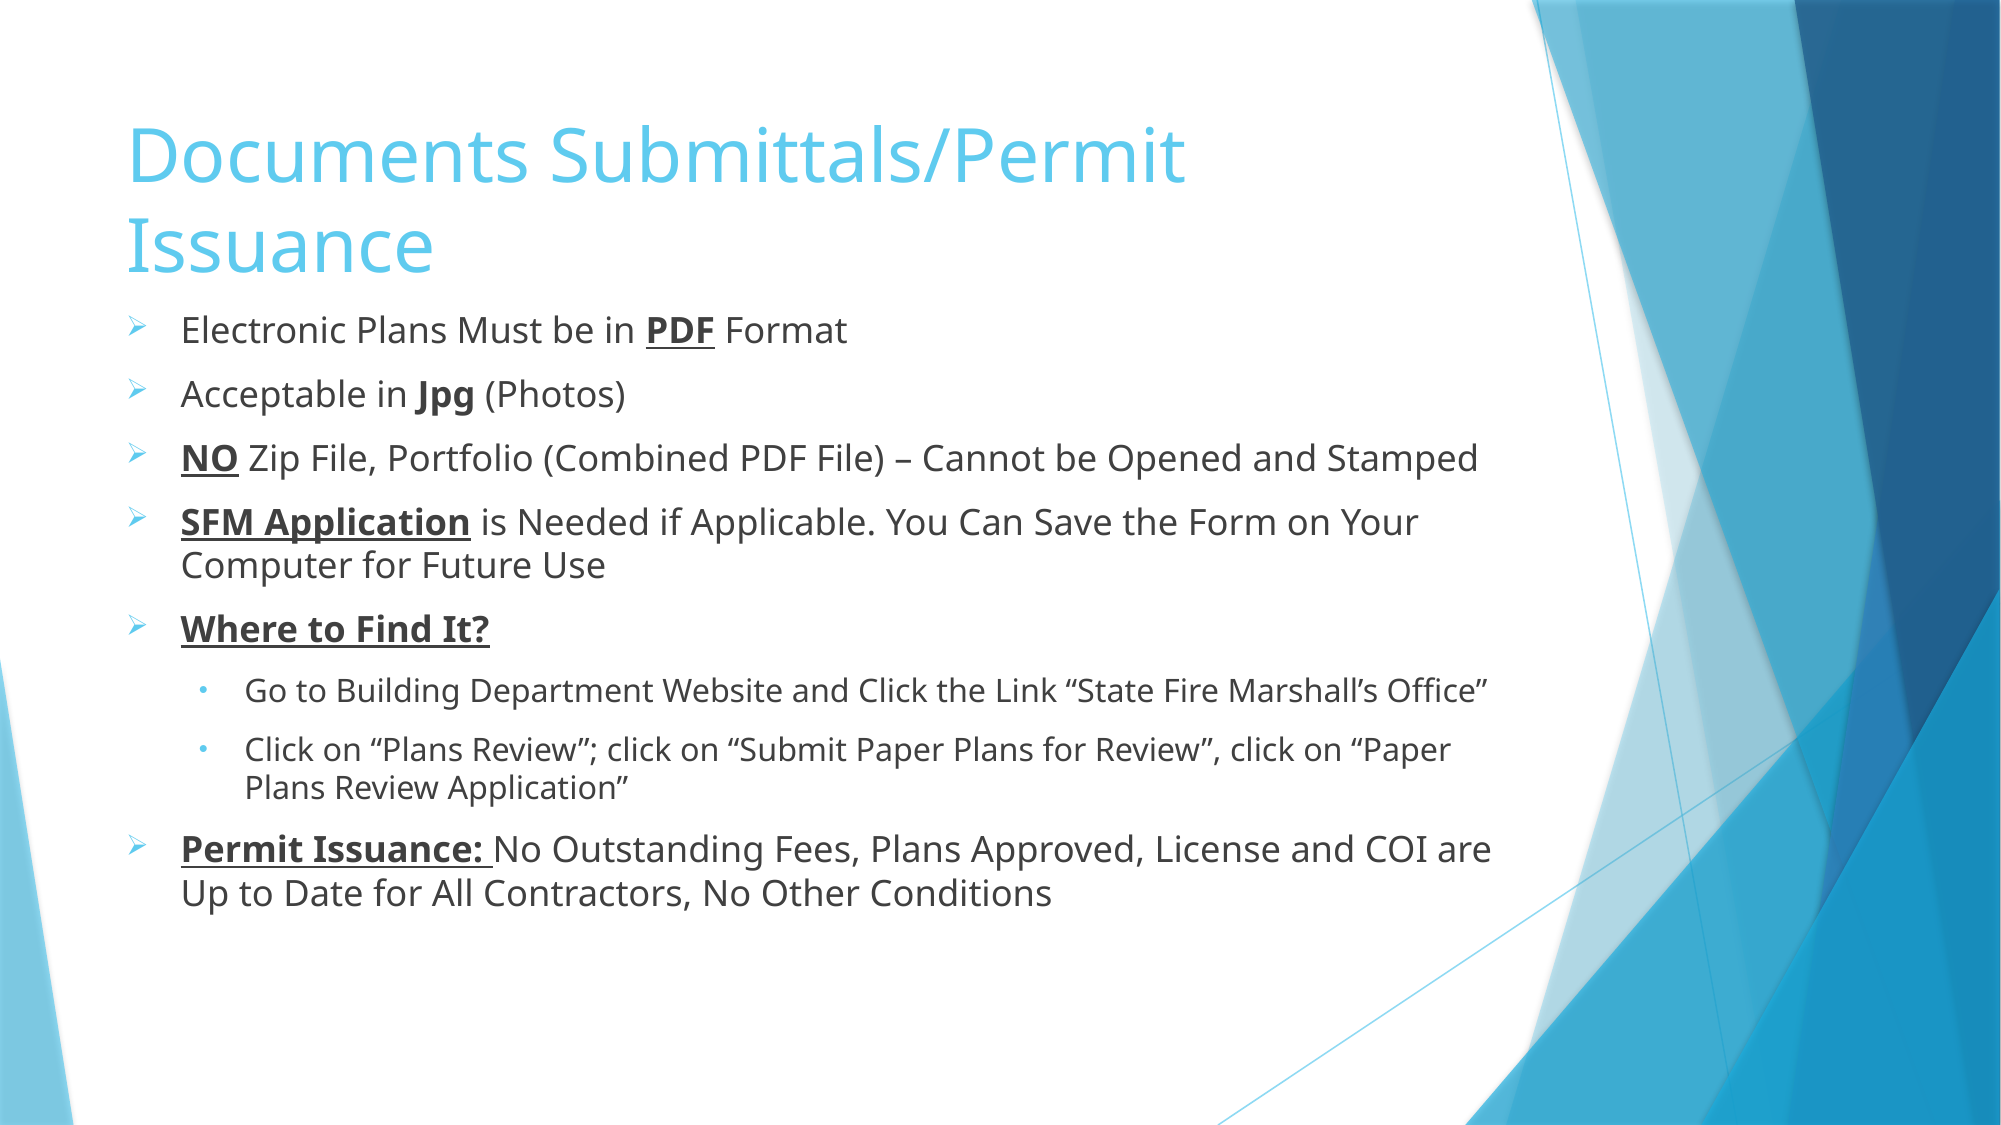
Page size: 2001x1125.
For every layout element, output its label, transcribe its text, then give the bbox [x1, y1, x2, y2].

title Documents Submittals/Permit Issuance [111, 99, 1522, 299]
list Electronic Plans Must be in PDF Format Acceptable in Jpg (Photos) NO Zip File, Portfolio (Combined PDF File) – Cannot be Opened and Stamped SFM Application is Needed if Applicable. You Can Save the Form on Your Computer for Future Use Where to Find It? Go to Building Department Website and Click the Link “State Fire Marshall’s Office” Click on “Plans Review”; click on “Submit Paper Plans for Review”, click on “Paper Plans Review Application” Permit Issuance: No Outstanding Fees, Plans Approved, License and COI are Up to Date for All Contractors, No Other Conditions [111, 299, 1522, 992]
